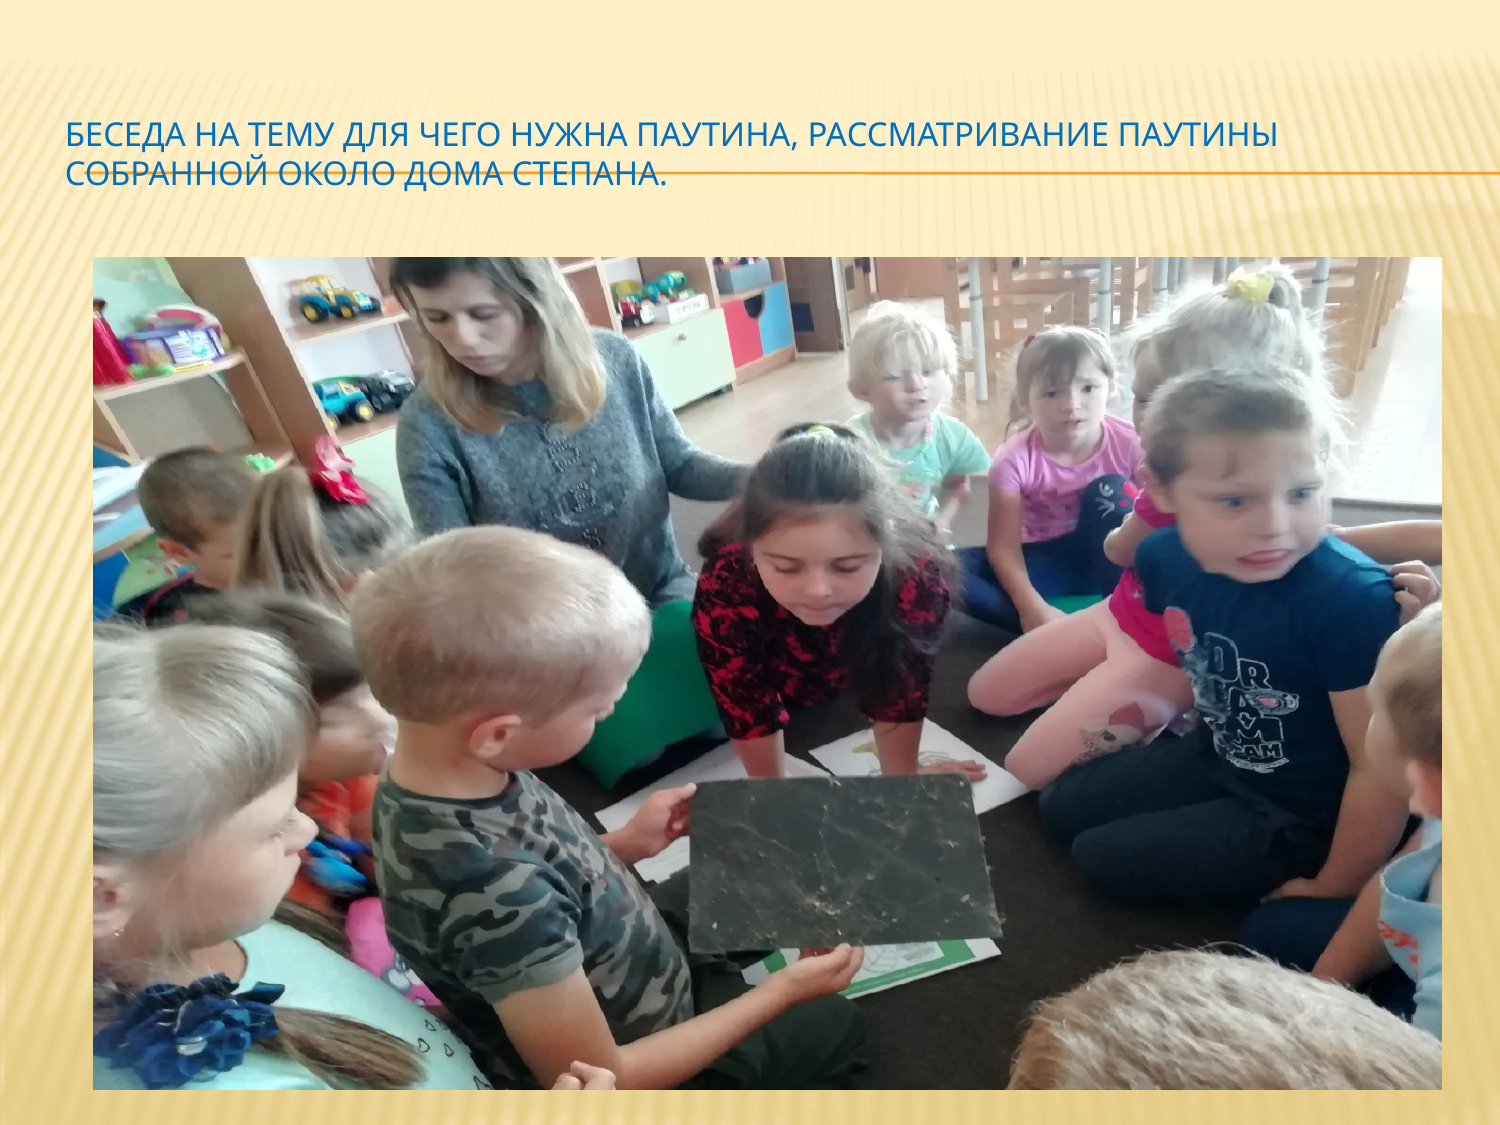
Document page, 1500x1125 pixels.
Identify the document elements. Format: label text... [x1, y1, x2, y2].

title Беседа на тему для чего нужна паутина, рассматривание паутины собранной около дома Степана. [50, 105, 1475, 247]
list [93, 257, 1442, 1091]
